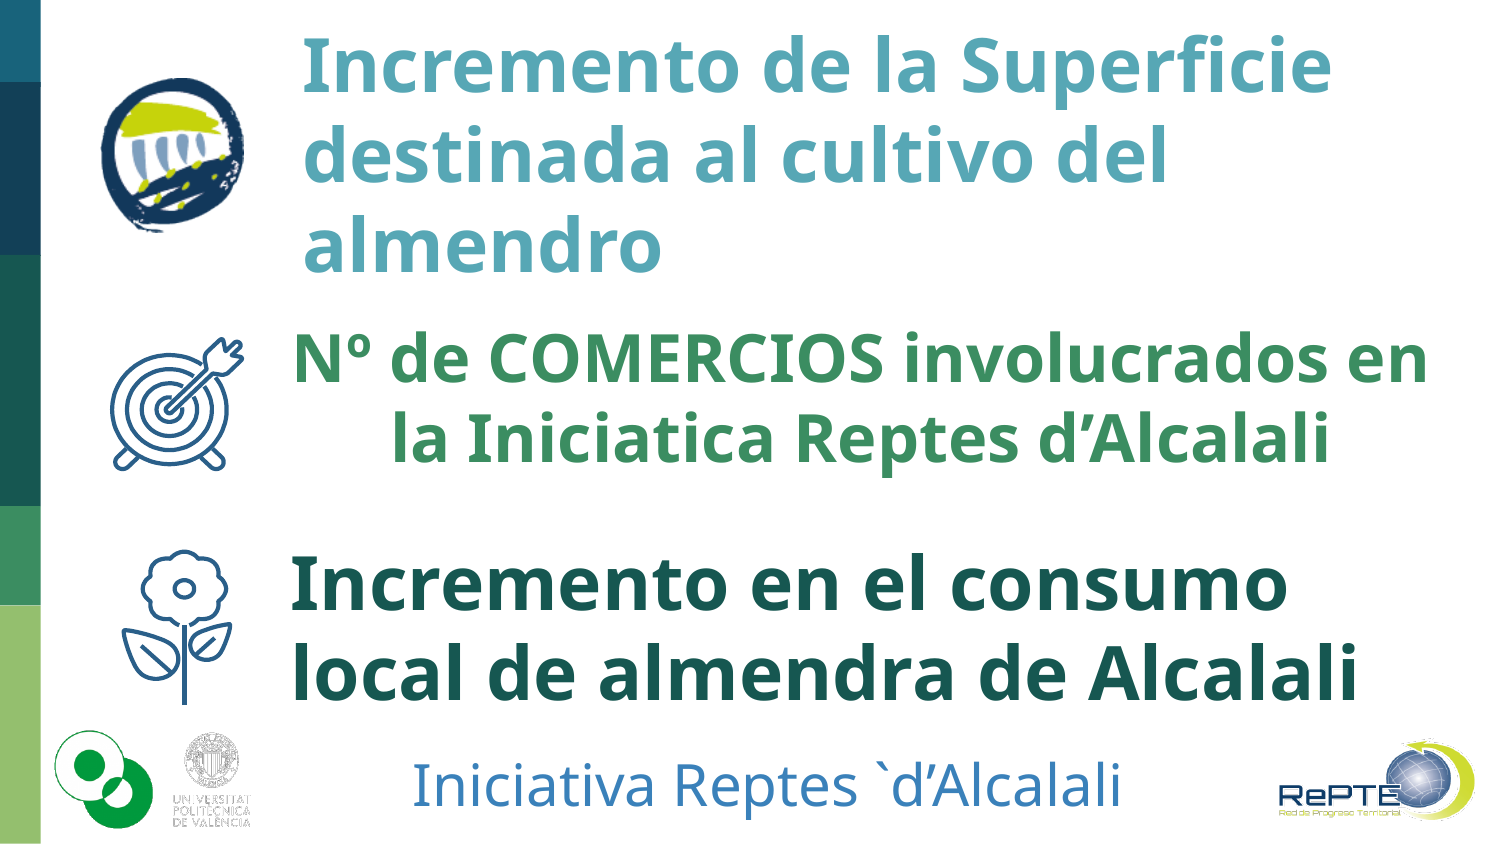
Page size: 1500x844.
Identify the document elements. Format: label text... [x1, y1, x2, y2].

picture [1269, 735, 1483, 824]
title Incremento de la Superficie destinada al cultivo del almendro [287, 79, 1483, 227]
title Nº de COMERCIOS involucrados en la Iniciatica Reptes d’Alcalali [275, 321, 1447, 469]
text_box Iniciativa Reptes `d’Alcalali [398, 740, 1139, 826]
title Incremento en el consumo local de almendra de Alcalali [275, 551, 1483, 699]
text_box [123, 551, 231, 706]
picture [100, 78, 245, 234]
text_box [111, 338, 243, 470]
picture [52, 728, 255, 830]
